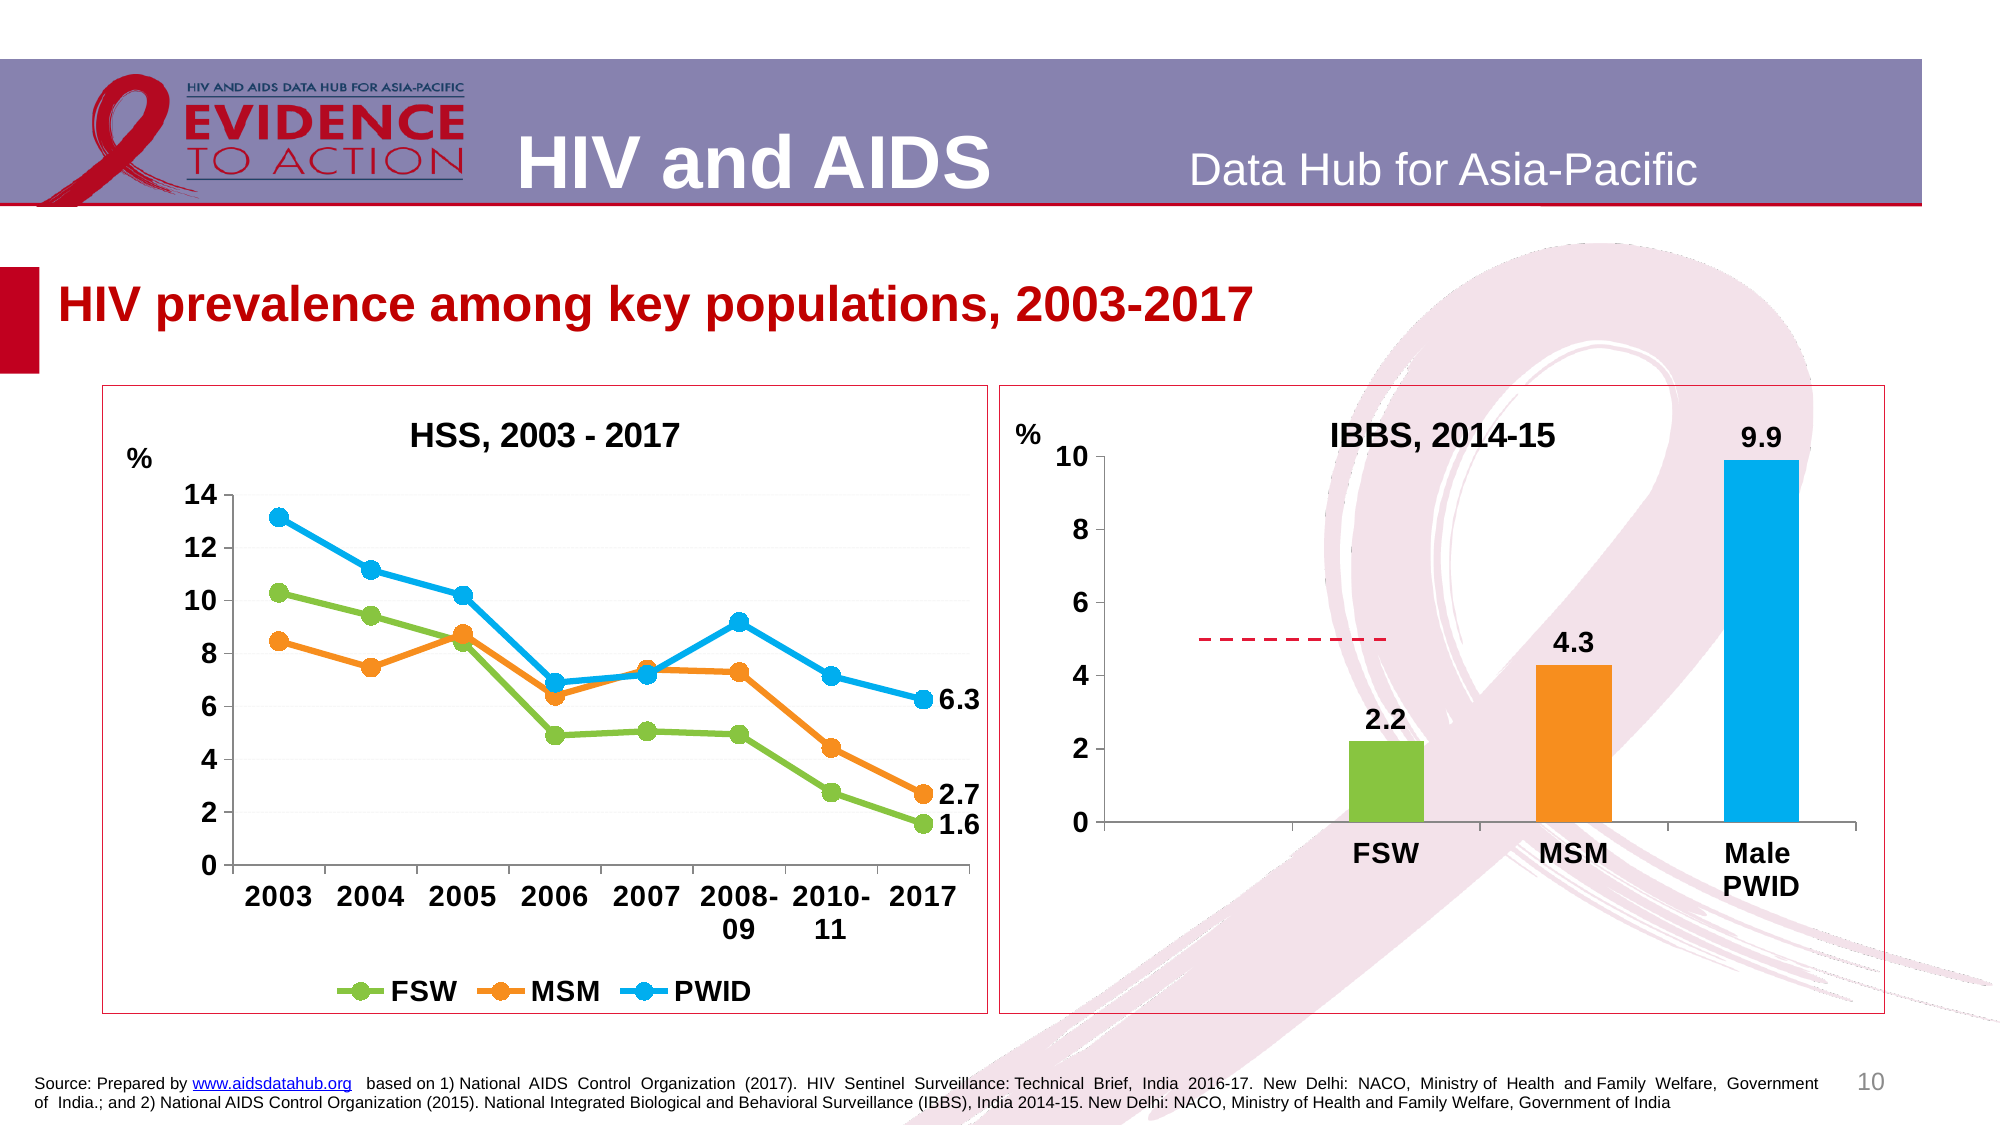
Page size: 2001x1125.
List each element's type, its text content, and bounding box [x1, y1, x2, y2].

slide_number 10 [1781, 1043, 1900, 1103]
chart [999, 385, 1886, 1014]
picture [706, 181, 2000, 1125]
text_box Source: Prepared by www.aidsdatahub.org based on 1) National AIDS Control Organization (2017). HIV Sentinel Surveillance: Technical Brief, India 2016-17. New Delhi: NACO, Ministry of Health and Family Welfare, Government of India.; and 2) National AIDS Control Organization (2015). National Integrated Biological and Behavioral Surveillance (IBBS), India 2014-15. New Delhi: NACO, Ministry of Health and Family Welfare, Government of India [19, 1065, 1851, 1125]
title HIV prevalence among key populations, 2003-2017 [43, 263, 1422, 347]
chart [101, 385, 988, 1015]
picture [11, 74, 469, 207]
